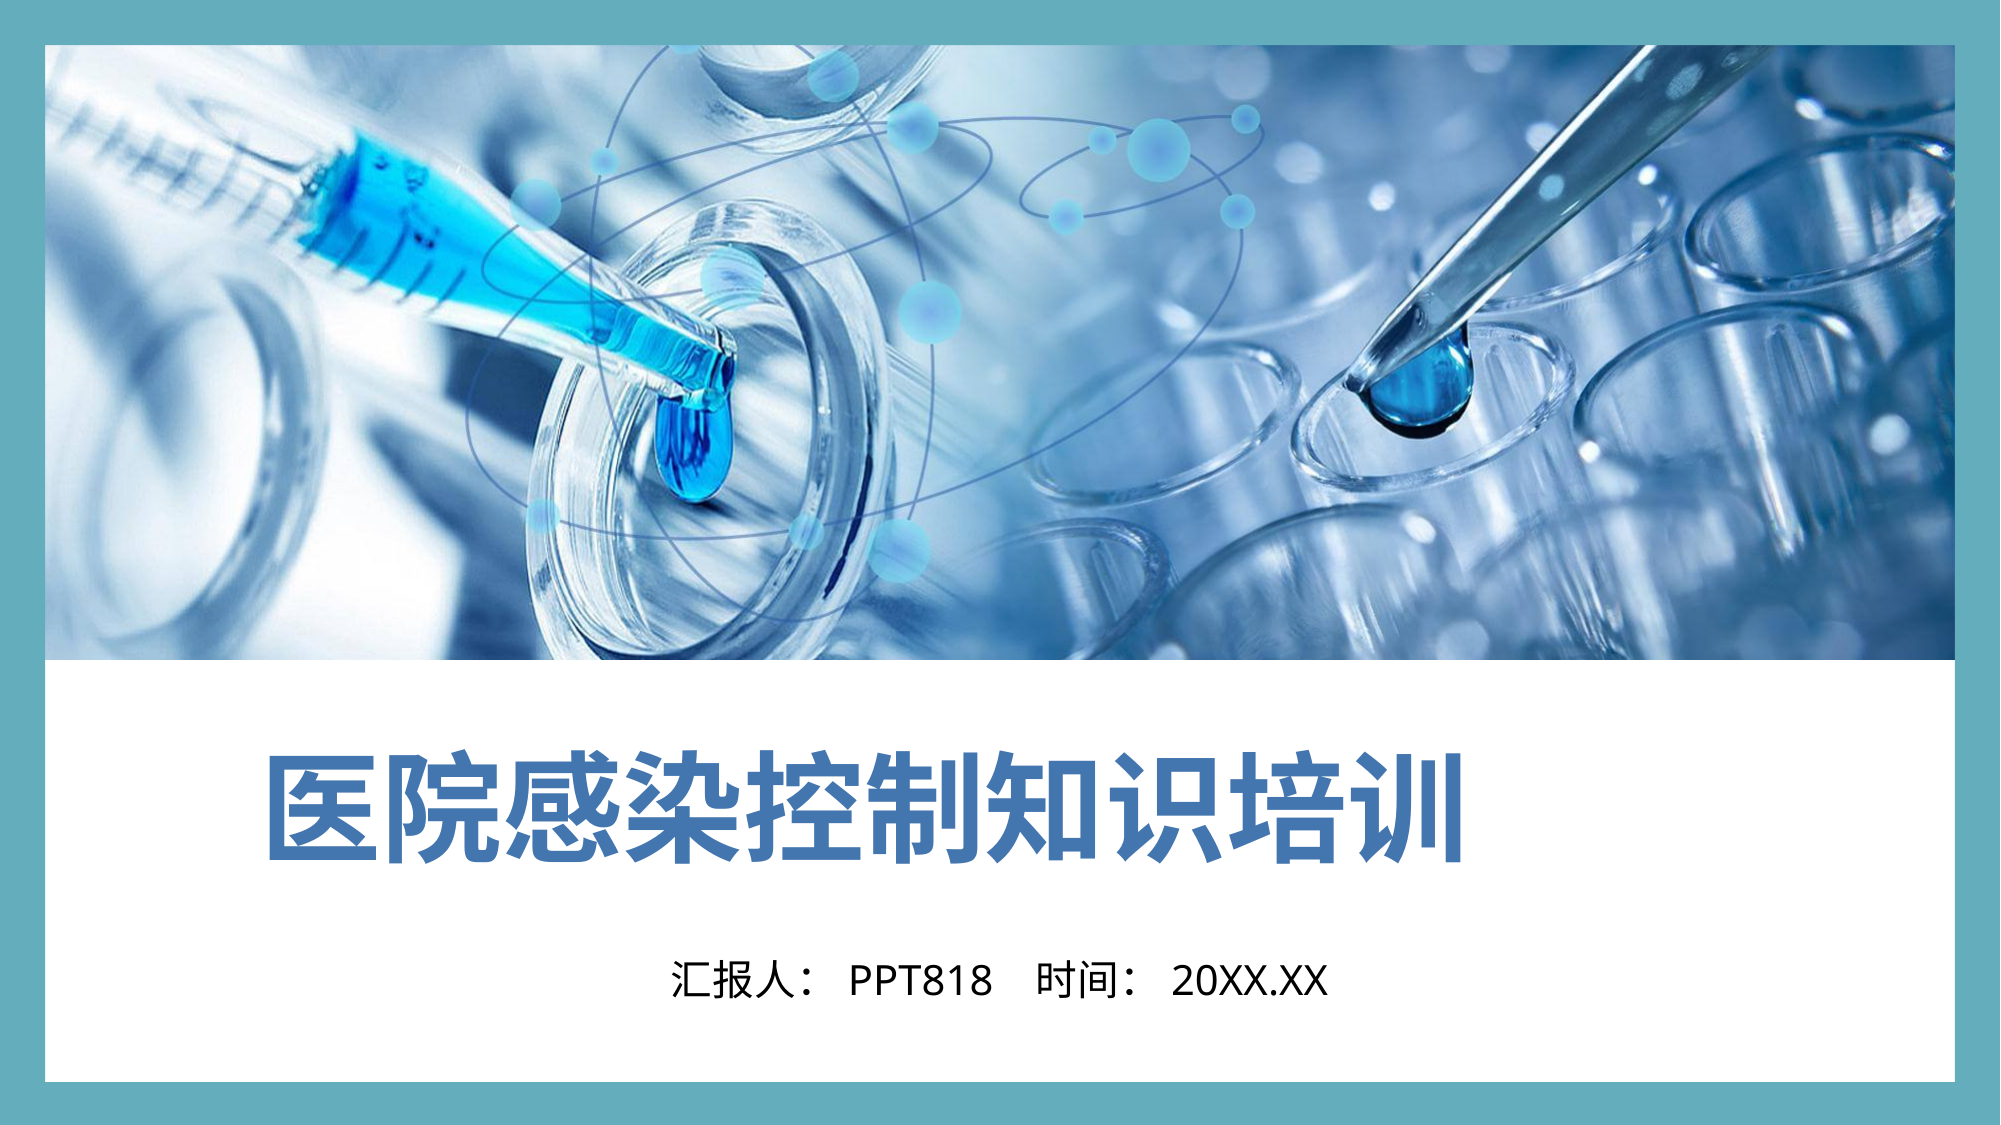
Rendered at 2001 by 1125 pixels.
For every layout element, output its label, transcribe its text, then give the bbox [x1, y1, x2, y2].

subtitle 汇报人：PPT818 时间：20XX.XX [280, 951, 1719, 1024]
text_box [0, 0, 2000, 1125]
picture [39, 42, 1960, 660]
title 医院感染控制知识培训 [245, 660, 1755, 887]
